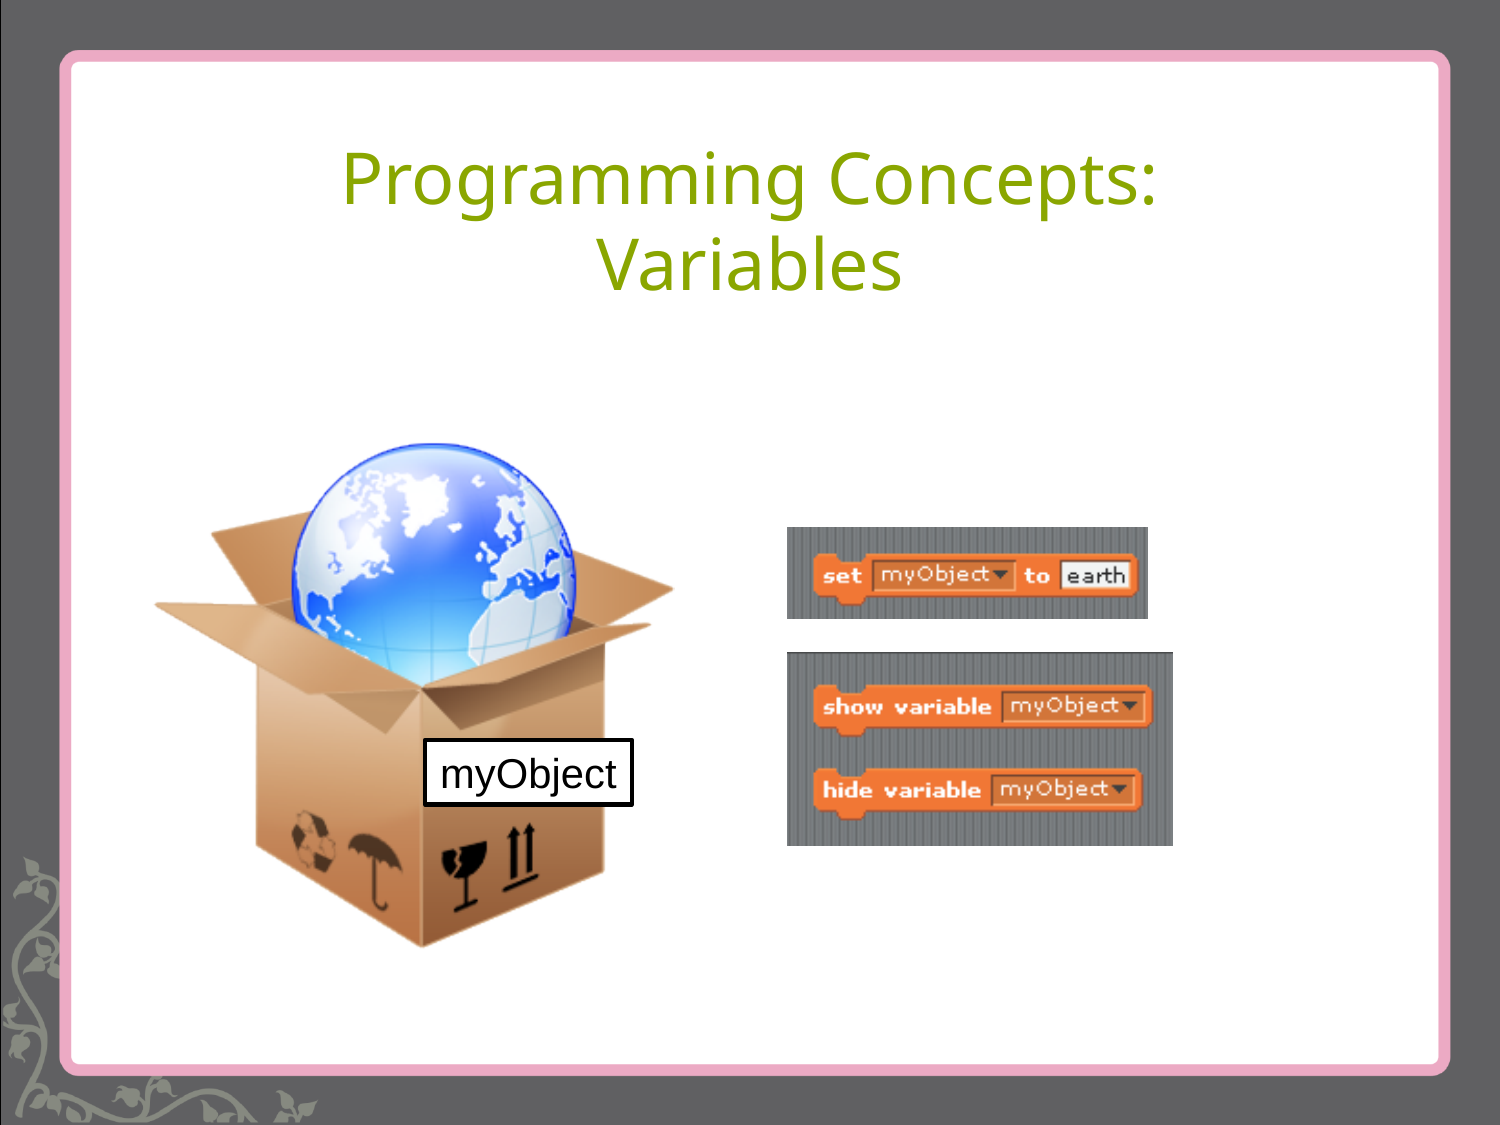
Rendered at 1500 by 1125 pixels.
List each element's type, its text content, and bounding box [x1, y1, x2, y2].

title Programming Concepts: Variables [74, 124, 1426, 313]
picture [0, 0, 1500, 1125]
